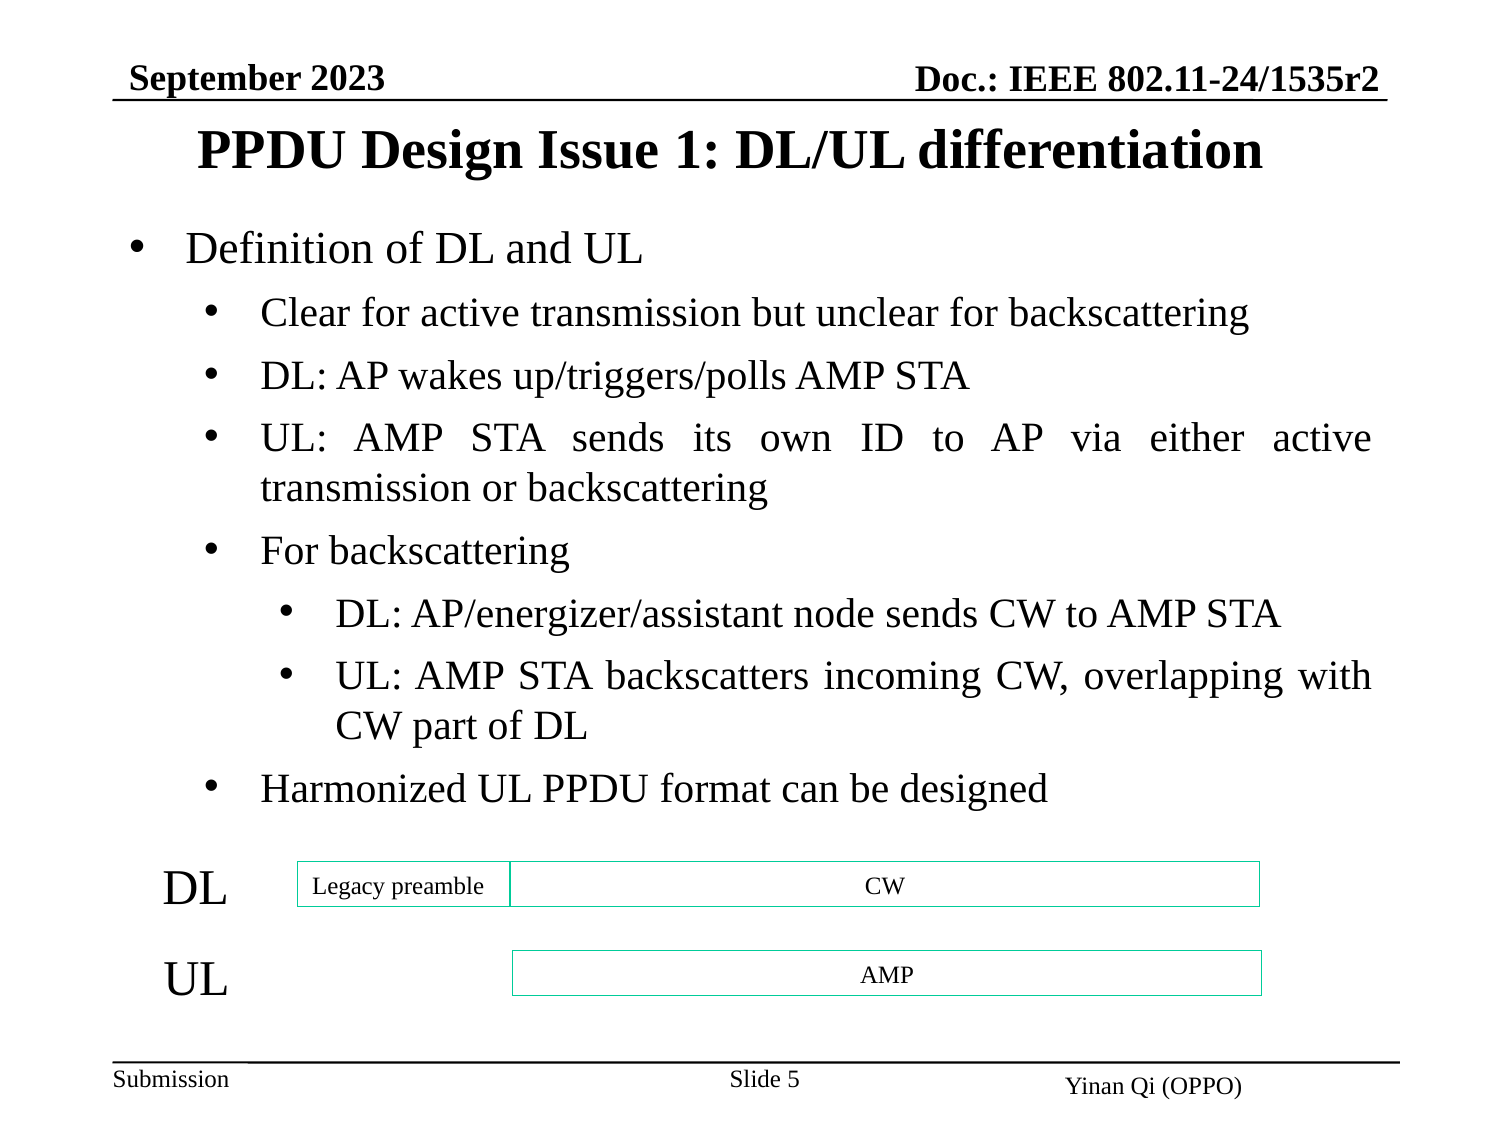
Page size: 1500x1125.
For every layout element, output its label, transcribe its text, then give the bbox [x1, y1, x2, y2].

text_box September 2023 [114, 45, 493, 100]
text_box AMP [512, 950, 1262, 996]
text_box Definition of DL and UL Clear for active transmission but unclear for backscattering DL: AP wakes up/triggers/polls AMP STA UL: AMP STA sends its own ID to AP via either active transmission or backscattering For backscattering DL: AP/energizer/assistant node sends CW to AMP STA UL: AMP STA backscatters incoming CW, overlapping with CW part of DL Harmonized UL PPDU format can be designed [114, 210, 1388, 818]
text_box Yinan Qi (OPPO) [1050, 1062, 1402, 1093]
text_box CW [510, 861, 1260, 907]
text_box UL [148, 938, 261, 1013]
text_box PPDU Design Issue 1: DL/UL differentiation [62, 112, 1400, 193]
text_box Doc.: IEEE 802.11-24/1535r2 [899, 46, 1413, 107]
text_box Legacy preamble [297, 861, 510, 907]
text_box Slide 5 [712, 1062, 800, 1122]
text_box DL [147, 846, 260, 922]
